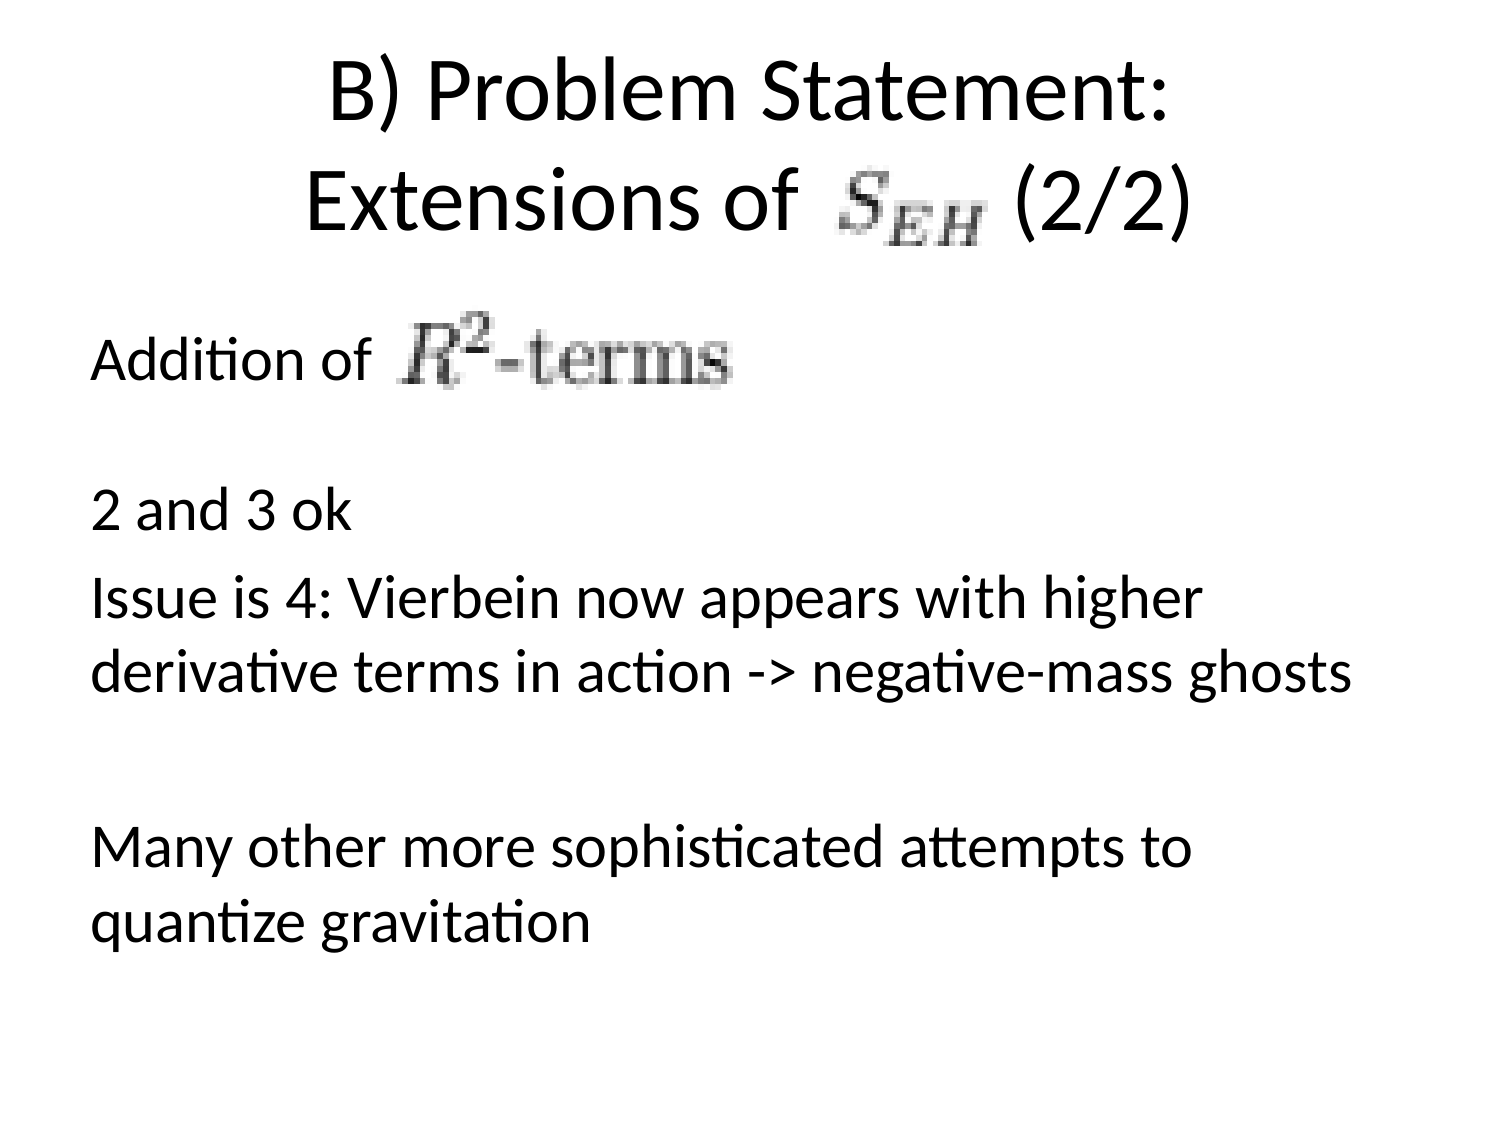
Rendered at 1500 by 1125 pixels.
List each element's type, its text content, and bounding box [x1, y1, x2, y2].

picture [390, 299, 739, 421]
title B) Problem Statement: Extensions of S_EH(2/2) [75, 45, 1425, 233]
picture [829, 153, 989, 265]
list Addition of R^2-terms 2 and 3 ok Issue is 4: Vierbein now appears with higher derivative terms in action -> negative-mass ghosts Many other more sophisticated attempts to quantize gravitation [75, 310, 1425, 1054]
